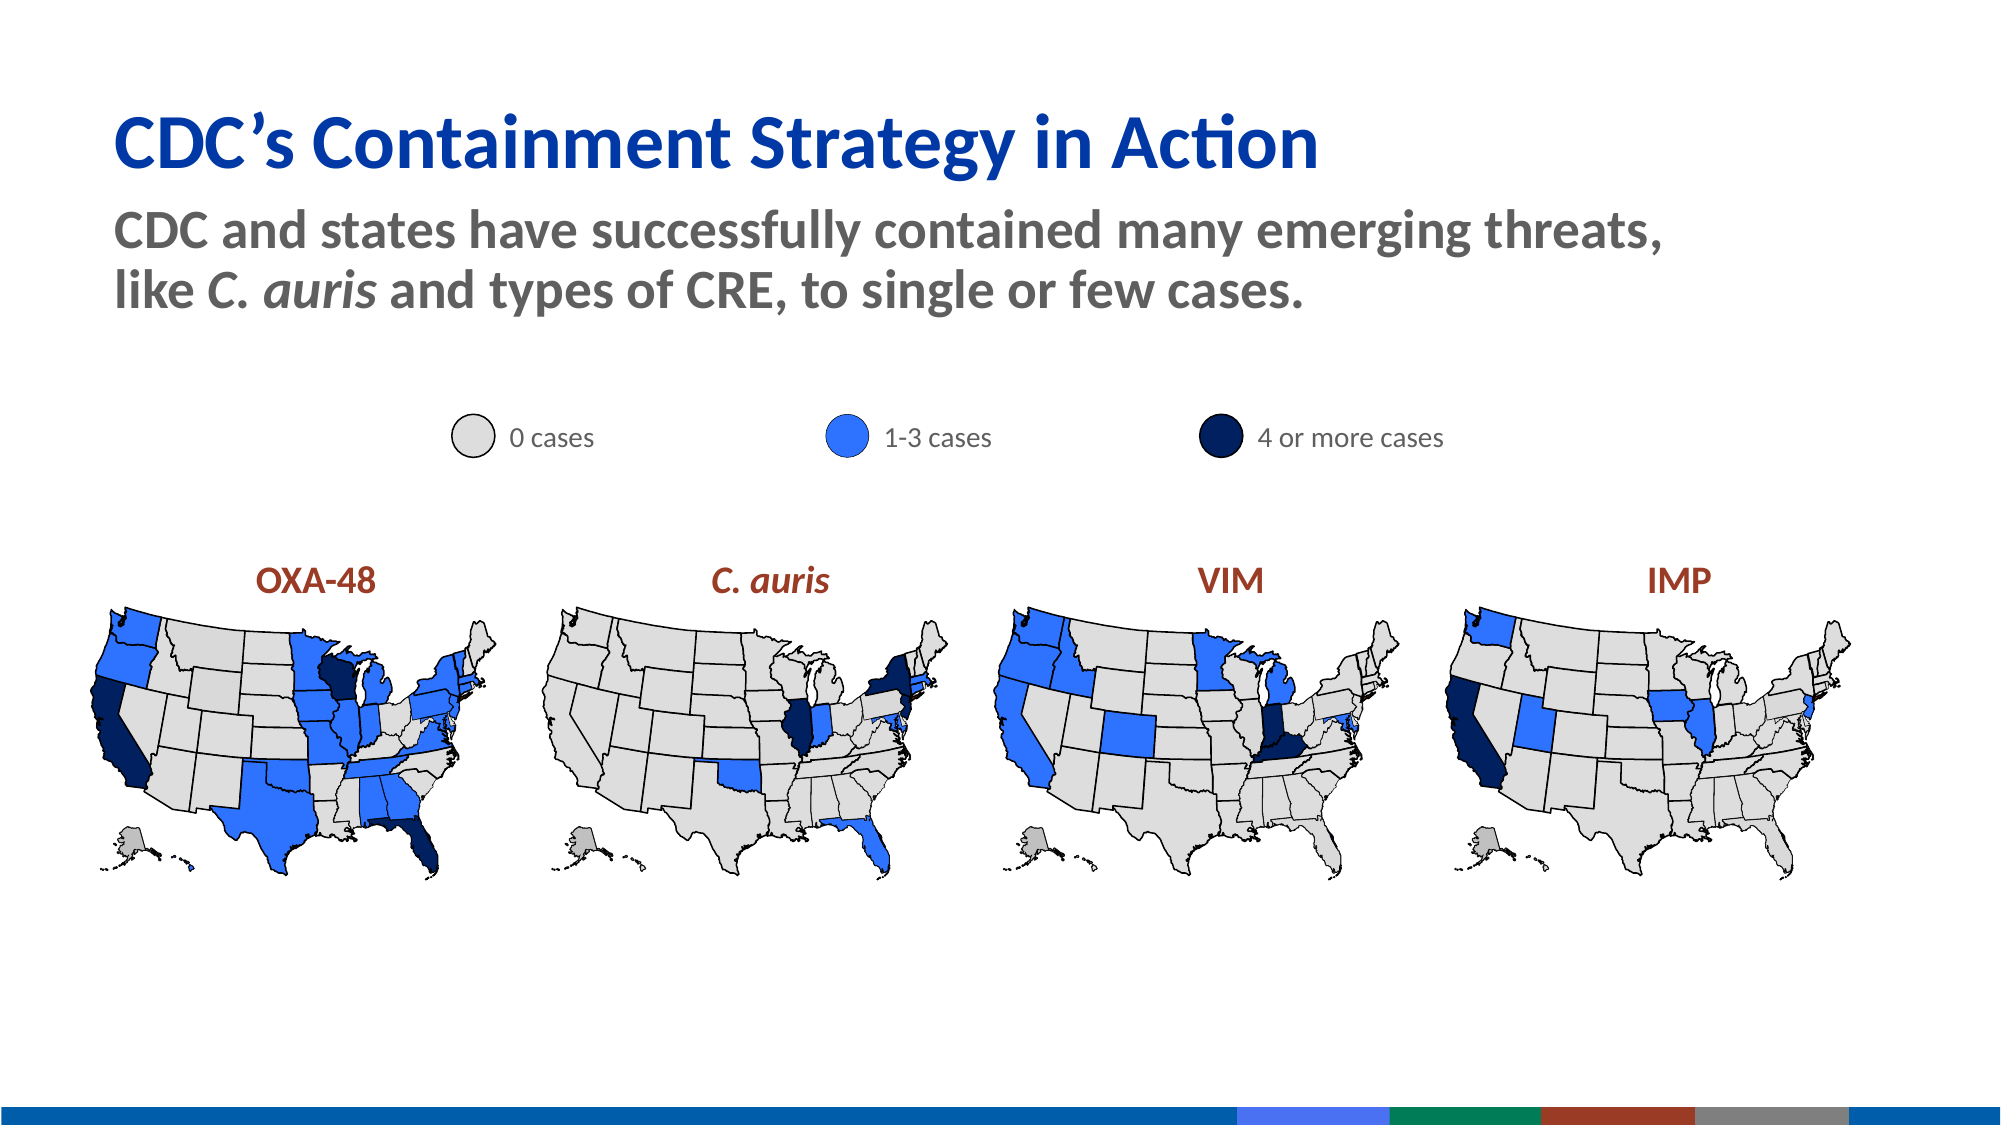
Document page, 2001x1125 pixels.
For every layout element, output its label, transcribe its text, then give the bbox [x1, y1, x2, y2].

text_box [825, 410, 1198, 462]
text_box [1199, 410, 1748, 462]
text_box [451, 410, 824, 462]
picture [1, 1097, 2001, 1125]
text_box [90, 547, 496, 880]
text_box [1445, 547, 1851, 880]
title CDC’s Containment Strategy in Action [99, 4, 1900, 192]
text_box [993, 547, 1399, 880]
text_box CDC and states have successfully contained many emerging threats, like C. auris and types of CRE, to single or few cases. [99, 193, 1907, 329]
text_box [542, 547, 948, 880]
